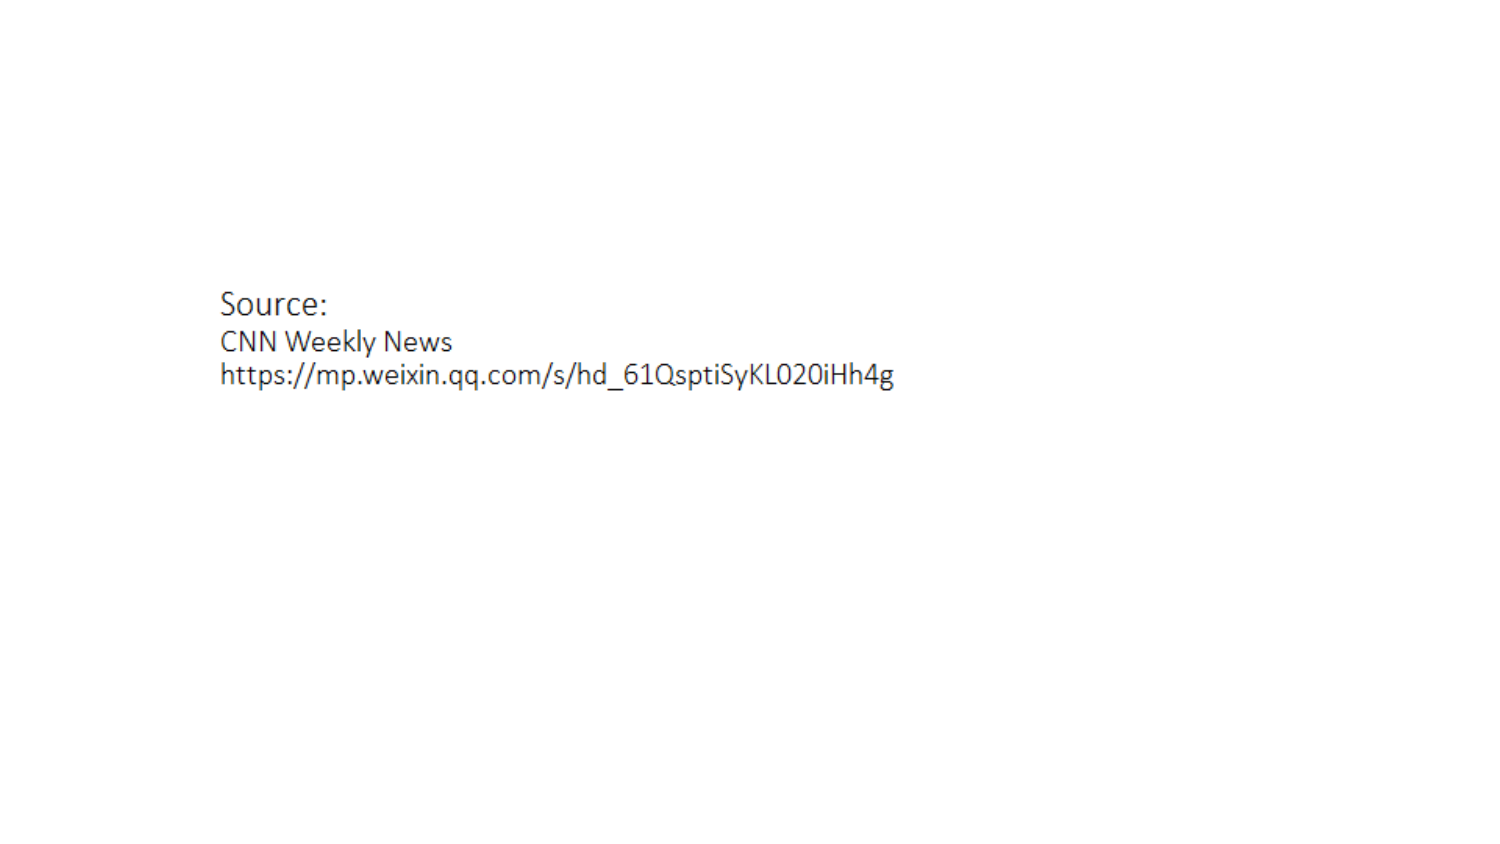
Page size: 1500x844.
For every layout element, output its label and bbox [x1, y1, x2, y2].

picture [124, 70, 1376, 774]
